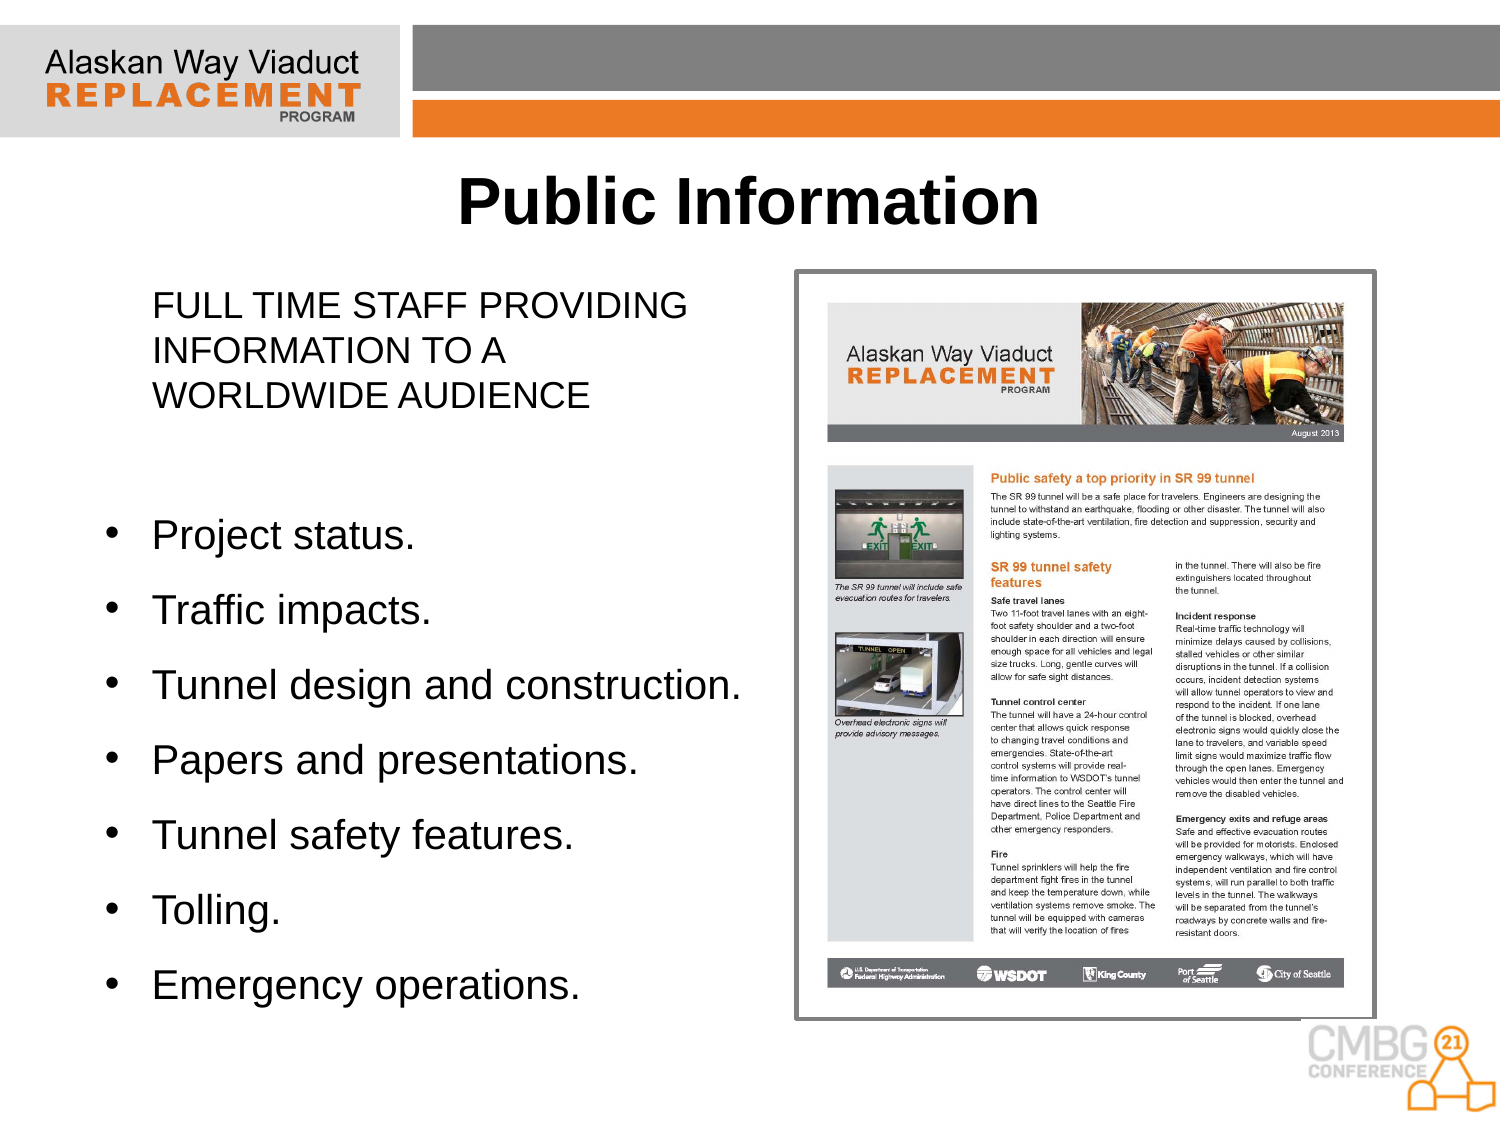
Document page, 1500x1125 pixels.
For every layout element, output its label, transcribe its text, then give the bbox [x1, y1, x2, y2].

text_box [0, 24, 1500, 138]
picture [798, 273, 1373, 1017]
picture [1301, 1019, 1500, 1125]
text_box Public Information [0, 150, 1500, 247]
text_box FULL TIME STAFF PROVIDING INFORMATION TO A WORLDWIDE AUDIENCE [137, 273, 750, 469]
text_box Project status. Traffic impacts. Tunnel design and construction. Papers and presentations. Tunnel safety features. Tolling. Emergency operations. [89, 500, 758, 1016]
